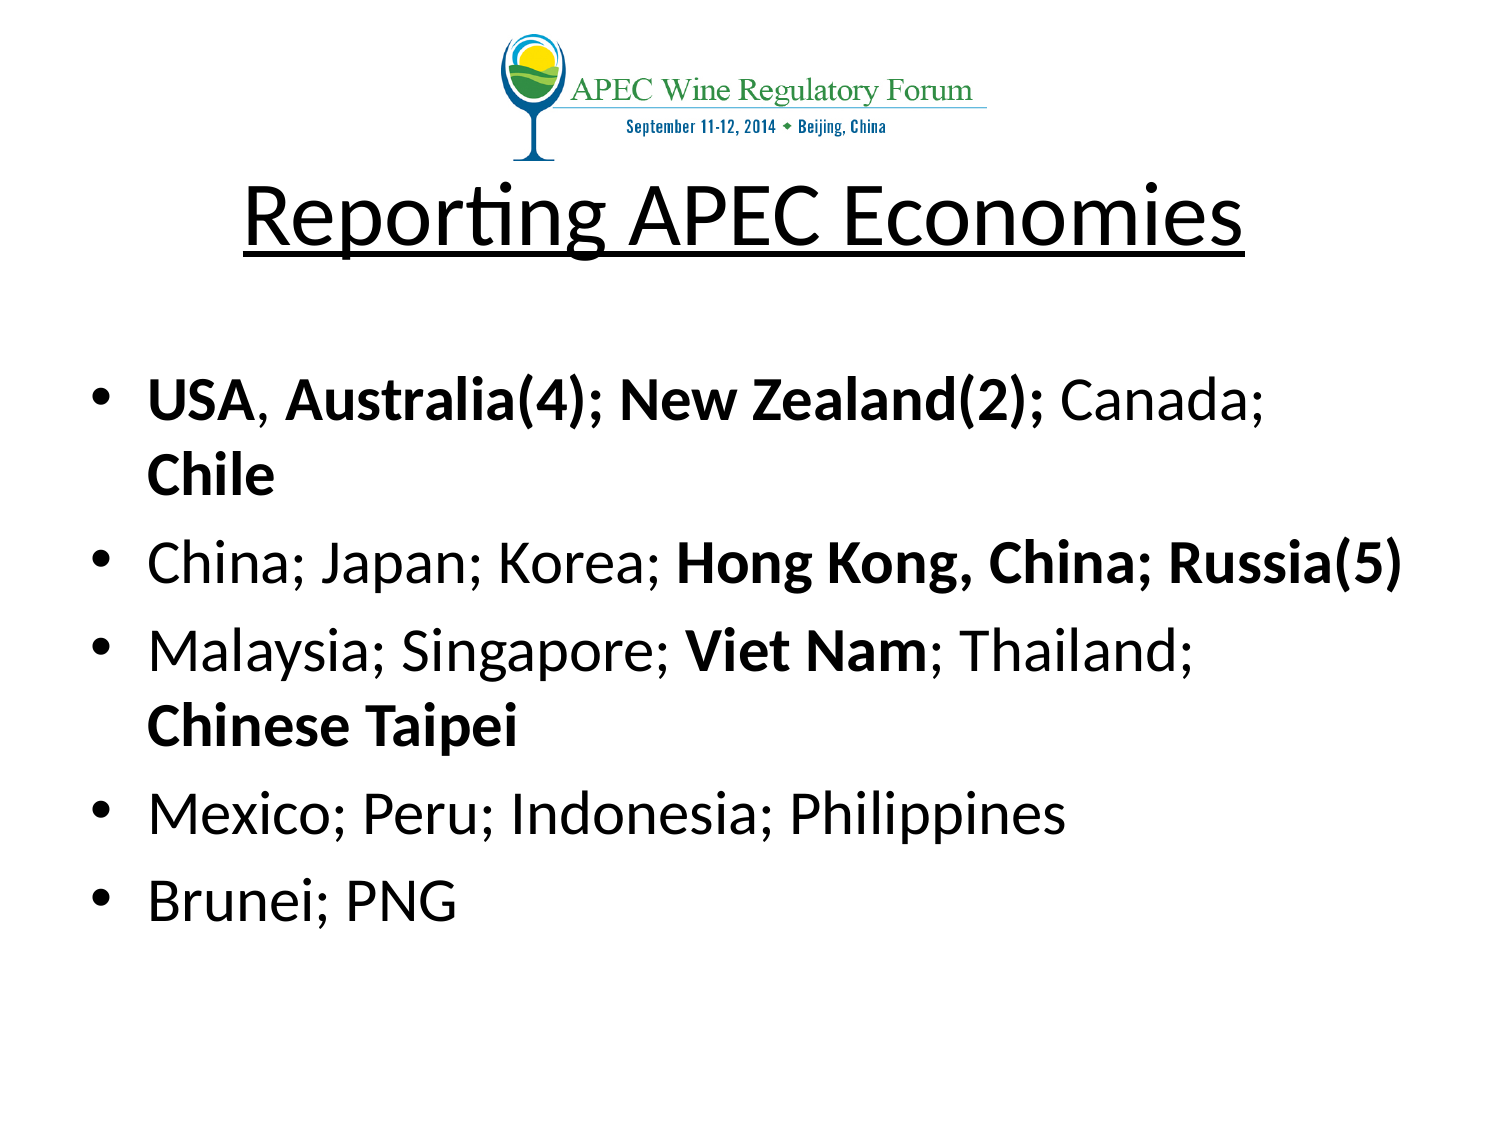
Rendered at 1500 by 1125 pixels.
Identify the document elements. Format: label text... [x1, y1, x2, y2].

list USA, Australia(4); New Zealand(2); Canada; Chile China; Japan; Korea; Hong Kong, China; Russia(5) Malaysia; Singapore; Viet Nam; Thailand; Chinese Taipei Mexico; Peru; Indonesia; Philippines Brunei; PNG [75, 262, 1425, 1005]
title Reporting APEC Economies [69, 137, 1420, 280]
picture [501, 34, 987, 162]
